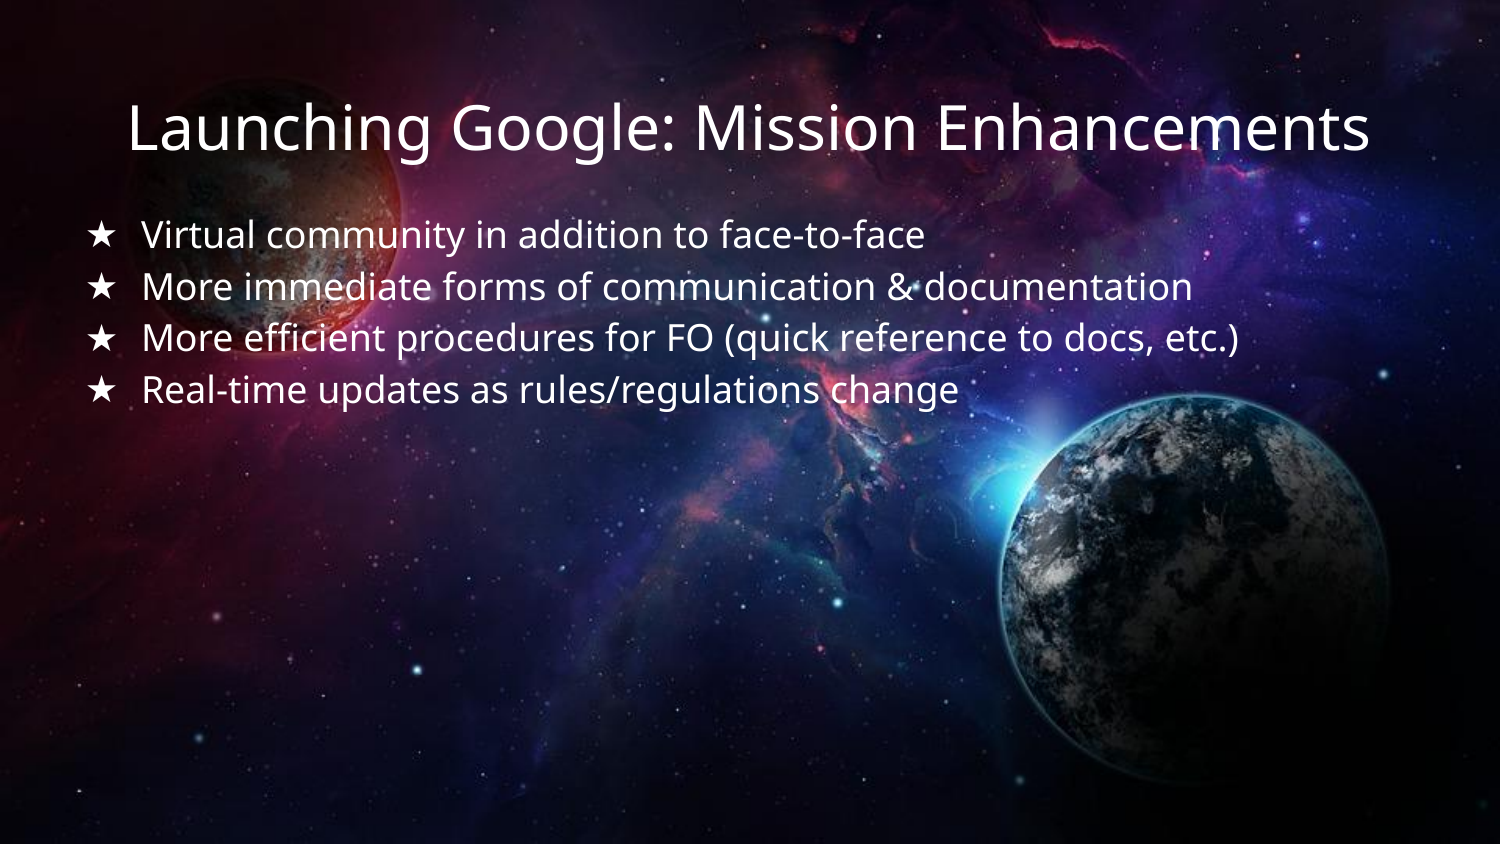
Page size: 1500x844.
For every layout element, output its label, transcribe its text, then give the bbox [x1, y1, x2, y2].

list Virtual community in addition to face-to-face More immediate forms of communication & documentation More efficient procedures for FO (quick reference to docs, etc.) Real-time updates as rules/regulations change [51, 189, 1449, 750]
title Launching Google: Mission Enhancements [51, 72, 1449, 167]
picture [0, 0, 1500, 844]
